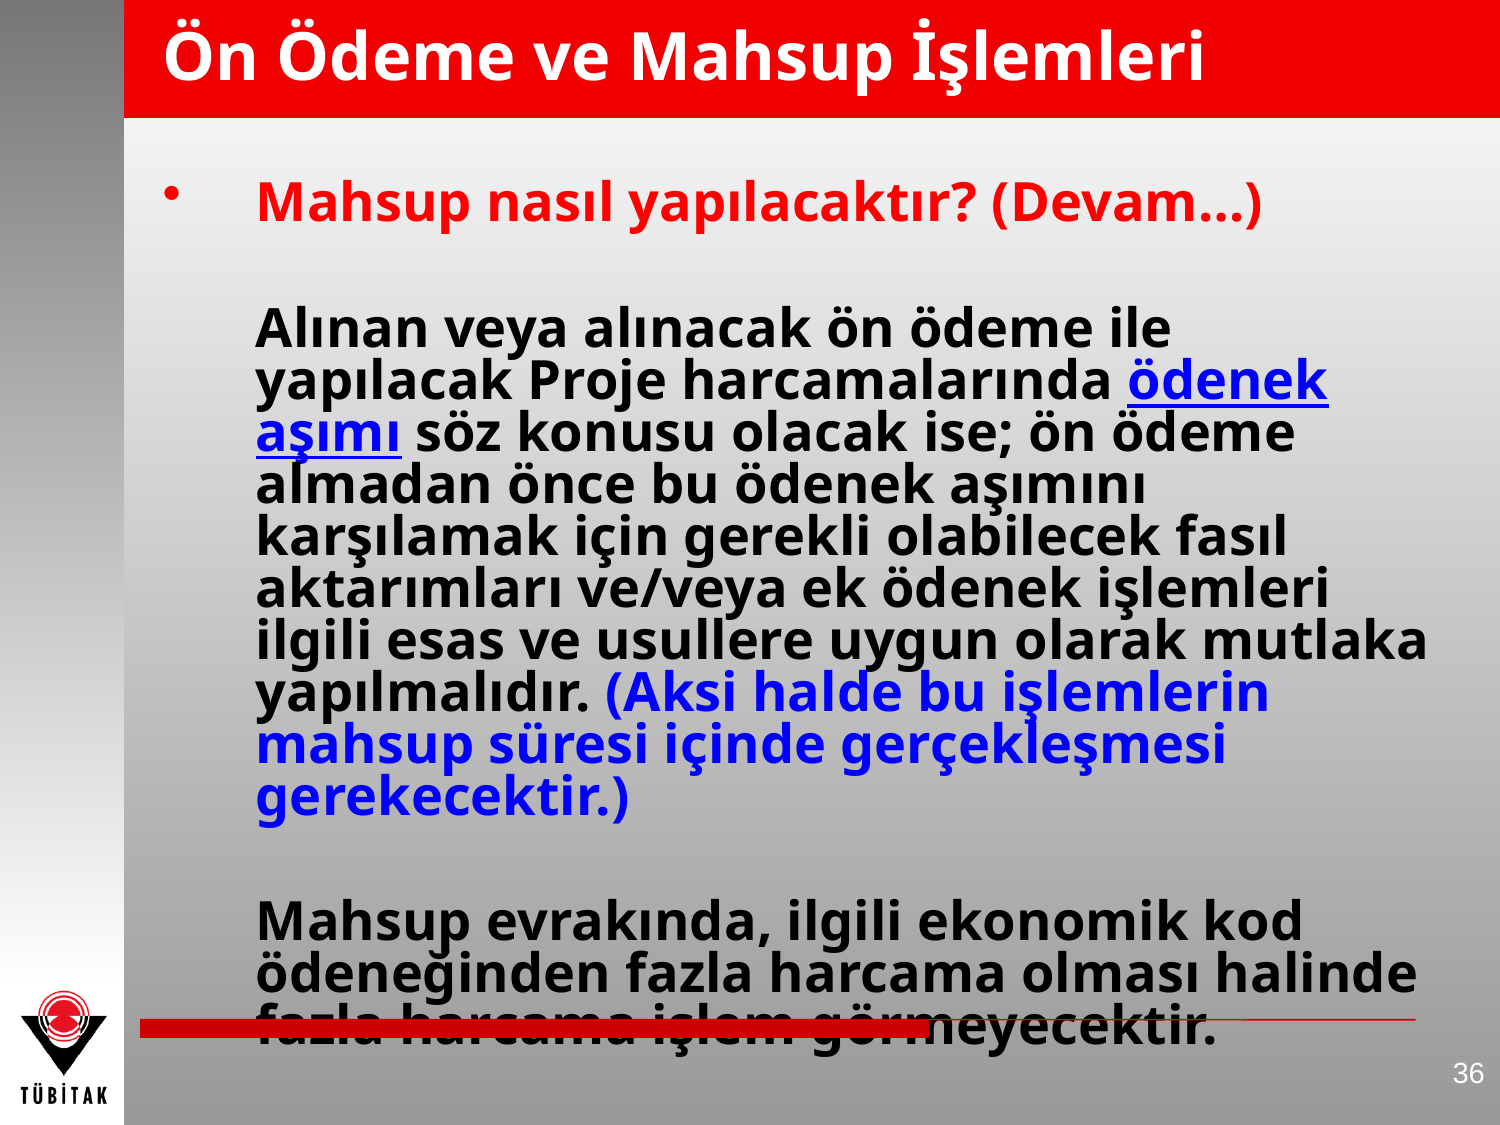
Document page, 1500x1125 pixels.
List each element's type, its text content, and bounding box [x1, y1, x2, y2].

list Mahsup nasıl yapılacaktır? (Devam…) Alınan veya alınacak ön ödeme ile yapılacak Proje harcamalarında ödenek aşımı söz konusu olacak ise; ön ödeme almadan önce bu ödenek aşımını karşılamak için gerekli olabilecek fasıl aktarımları ve/veya ek ödenek işlemleri ilgili esas ve usullere uygun olarak mutlaka yapılmalıdır. (Aksi halde bu işlemlerin mahsup süresi içinde gerçekleşmesi gerekecektir.) Mahsup evrakında, ilgili ekonomik kod ödeneğinden fazla harcama olması halinde fazla harcama işlem görmeyecektir. [147, 148, 1460, 988]
title Ön Ödeme ve Mahsup İşlemleri [147, 0, 1500, 103]
picture [16, 988, 111, 1104]
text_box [140, 1019, 1416, 1038]
slide_number 36 [1149, 1046, 1500, 1125]
